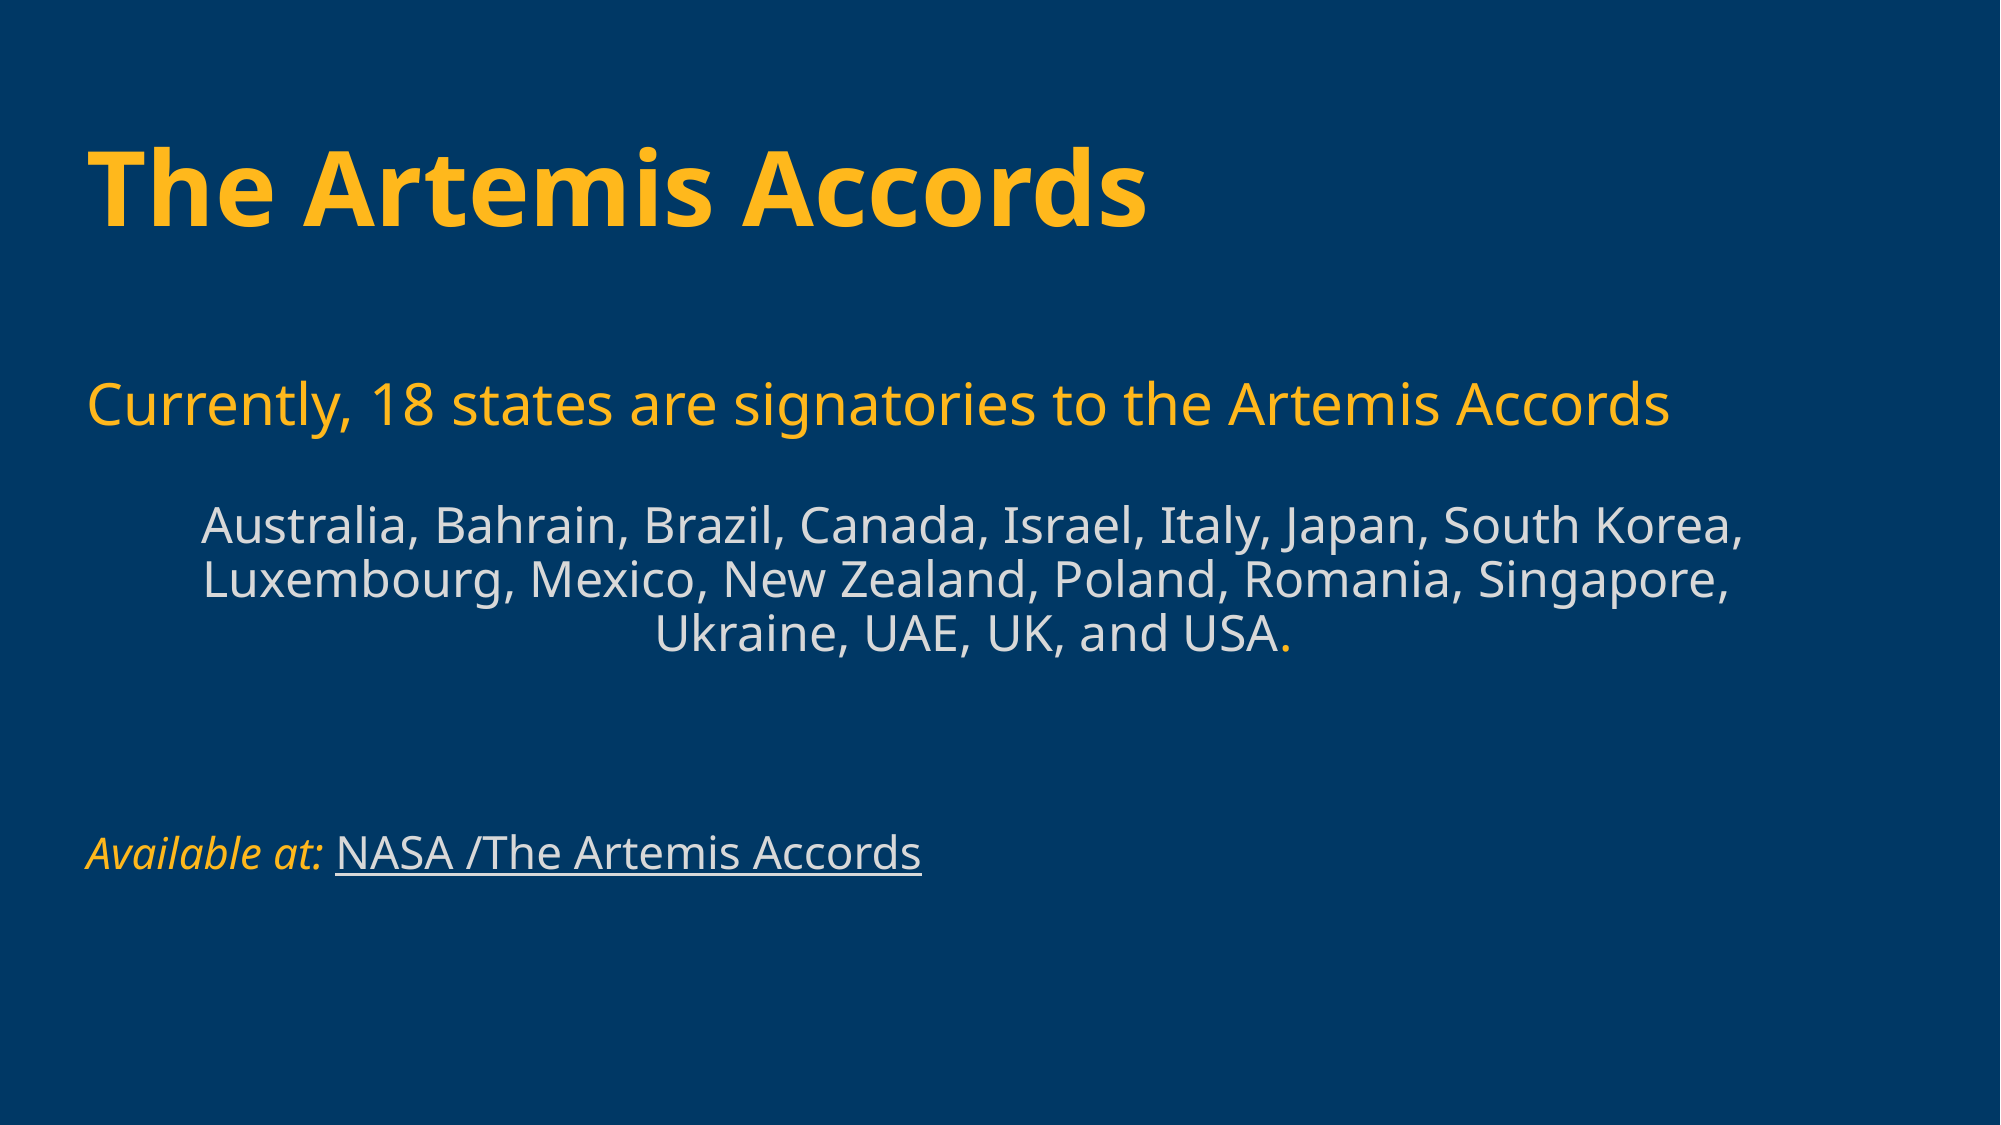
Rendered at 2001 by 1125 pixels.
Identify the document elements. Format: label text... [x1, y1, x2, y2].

subtitle The Artemis Accords Currently, 18 states are signatories to the Artemis Accords Australia, Bahrain, Brazil, Canada, Israel, Italy, Japan, South Korea, Luxembourg, Mexico, New Zealand, Poland, Romania, Singapore, Ukraine, UAE, UK, and USA. Available at: NASA /The Artemis Accords [71, 128, 1876, 854]
